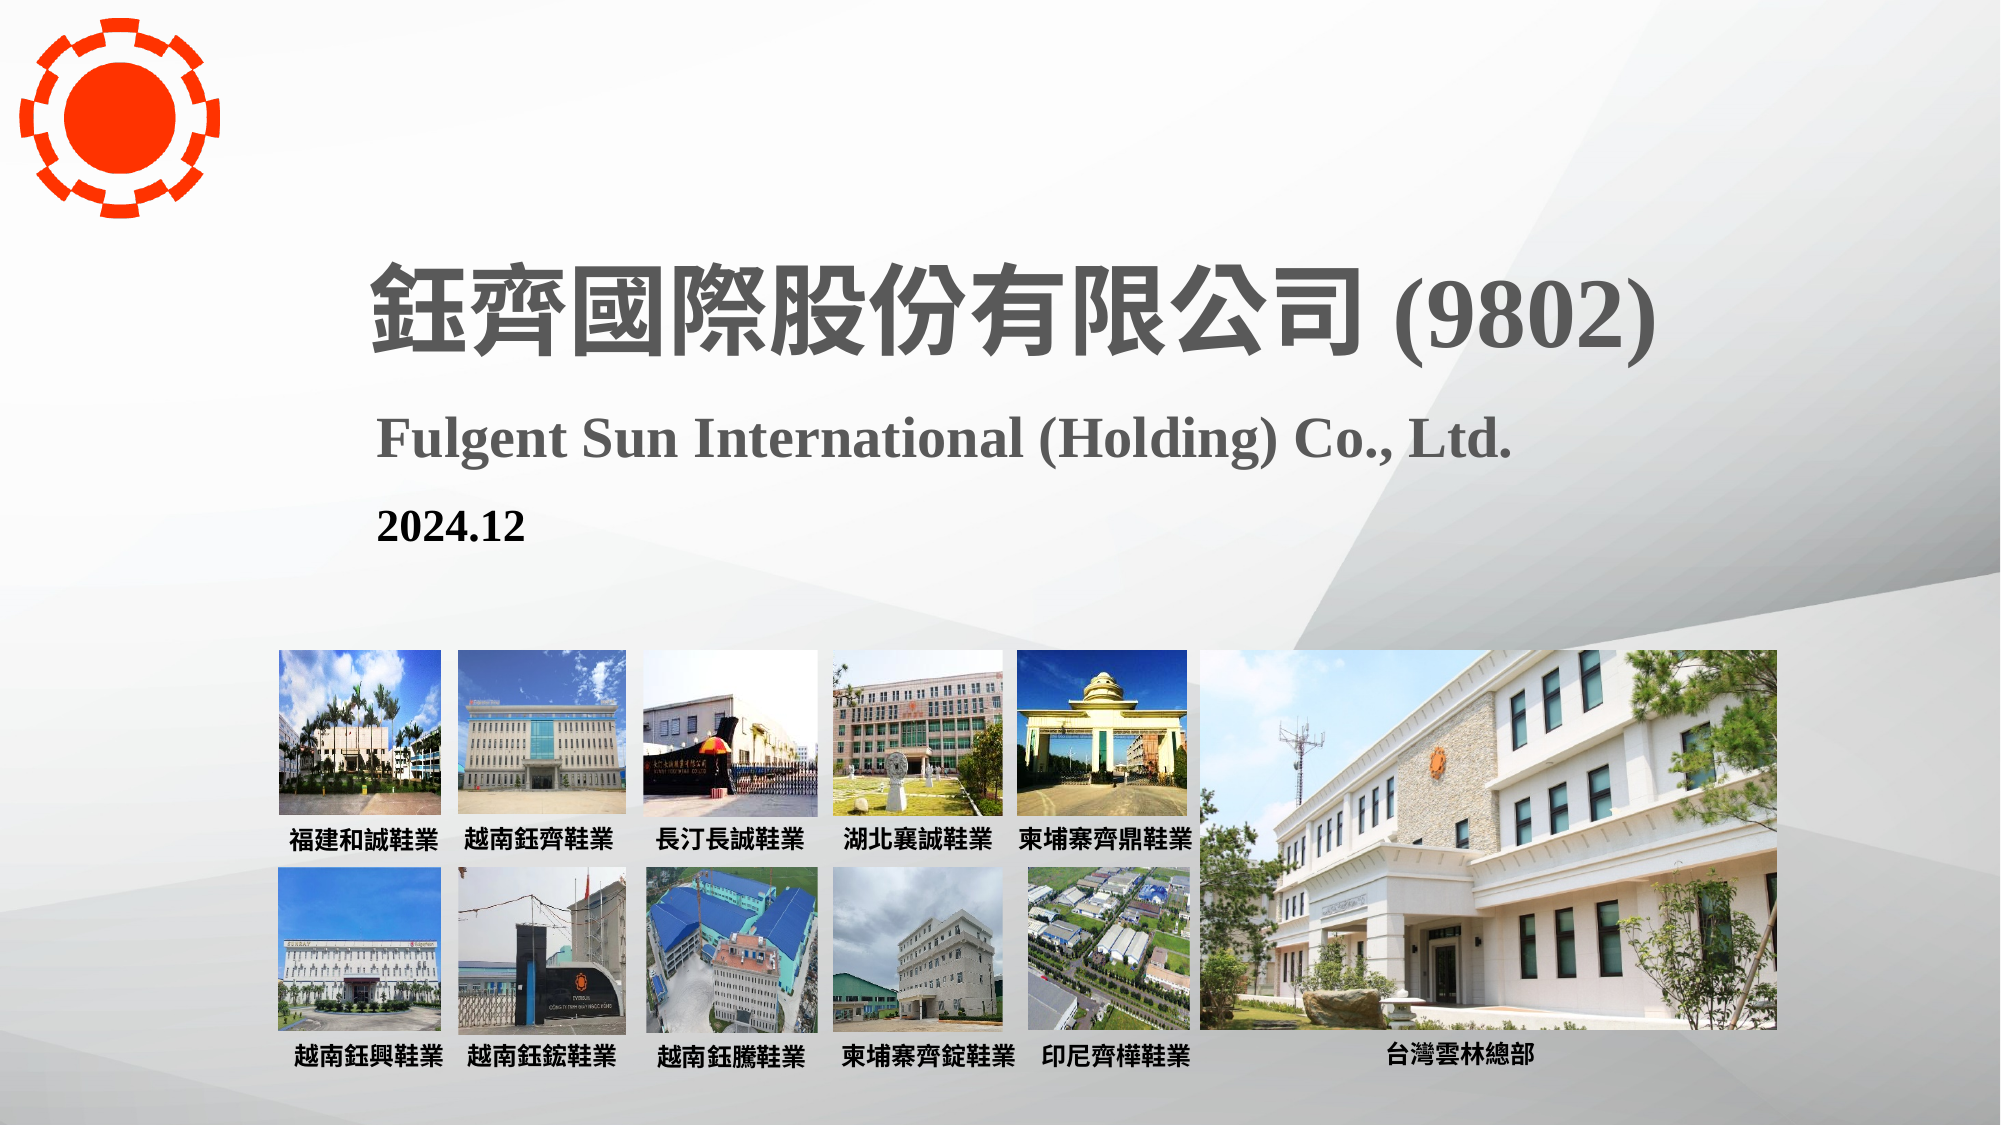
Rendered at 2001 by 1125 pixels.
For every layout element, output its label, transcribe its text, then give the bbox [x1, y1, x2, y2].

text_box 台灣雲林總部 [1370, 1030, 1557, 1076]
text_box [273, 650, 1217, 1079]
text_box Fulgent Sun International (Holding) Co., Ltd. [361, 378, 1628, 477]
picture [0, 0, 2001, 1125]
text_box 鈺齊國際股份有限公司(9802) [354, 240, 1737, 375]
text_box 2024.12 [361, 487, 626, 558]
